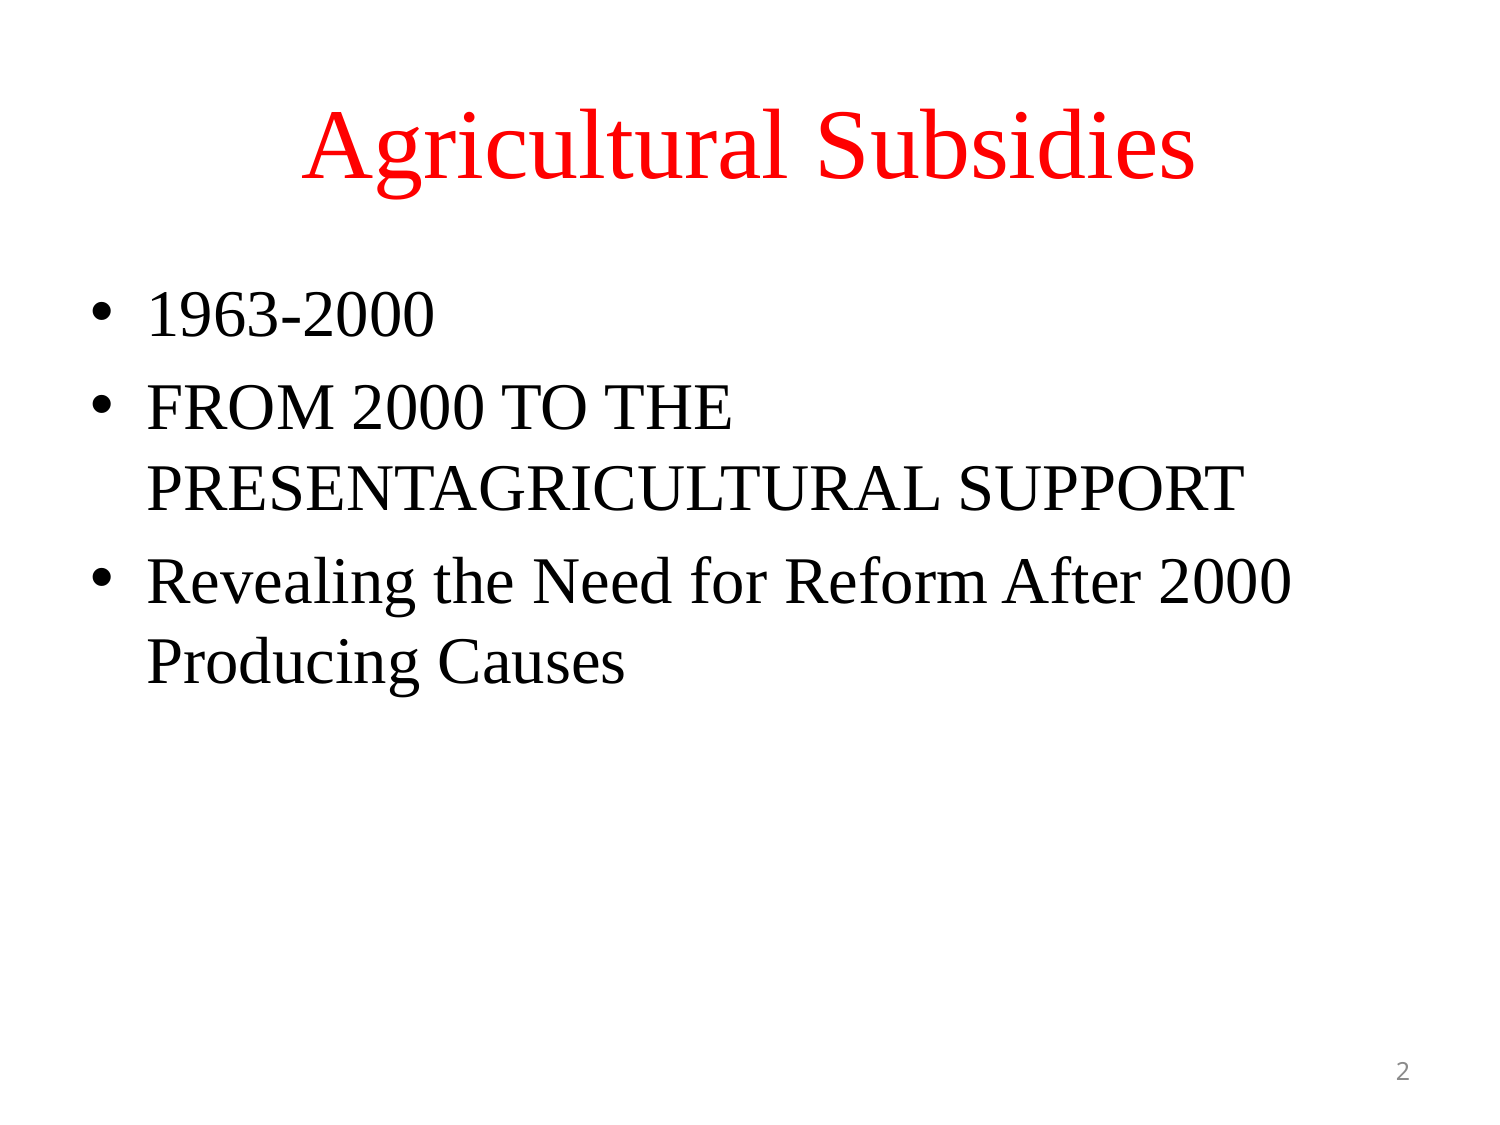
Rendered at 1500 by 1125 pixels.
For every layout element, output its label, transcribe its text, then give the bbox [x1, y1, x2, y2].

list 1963-2000 FROM 2000 TO THE PRESENTAGRICULTURAL SUPPORT Revealing the Need for Reform After 2000 Producing Causes [75, 262, 1425, 740]
slide_number 2 [1074, 1042, 1425, 1103]
title Agricultural Subsidies [75, 45, 1425, 233]
